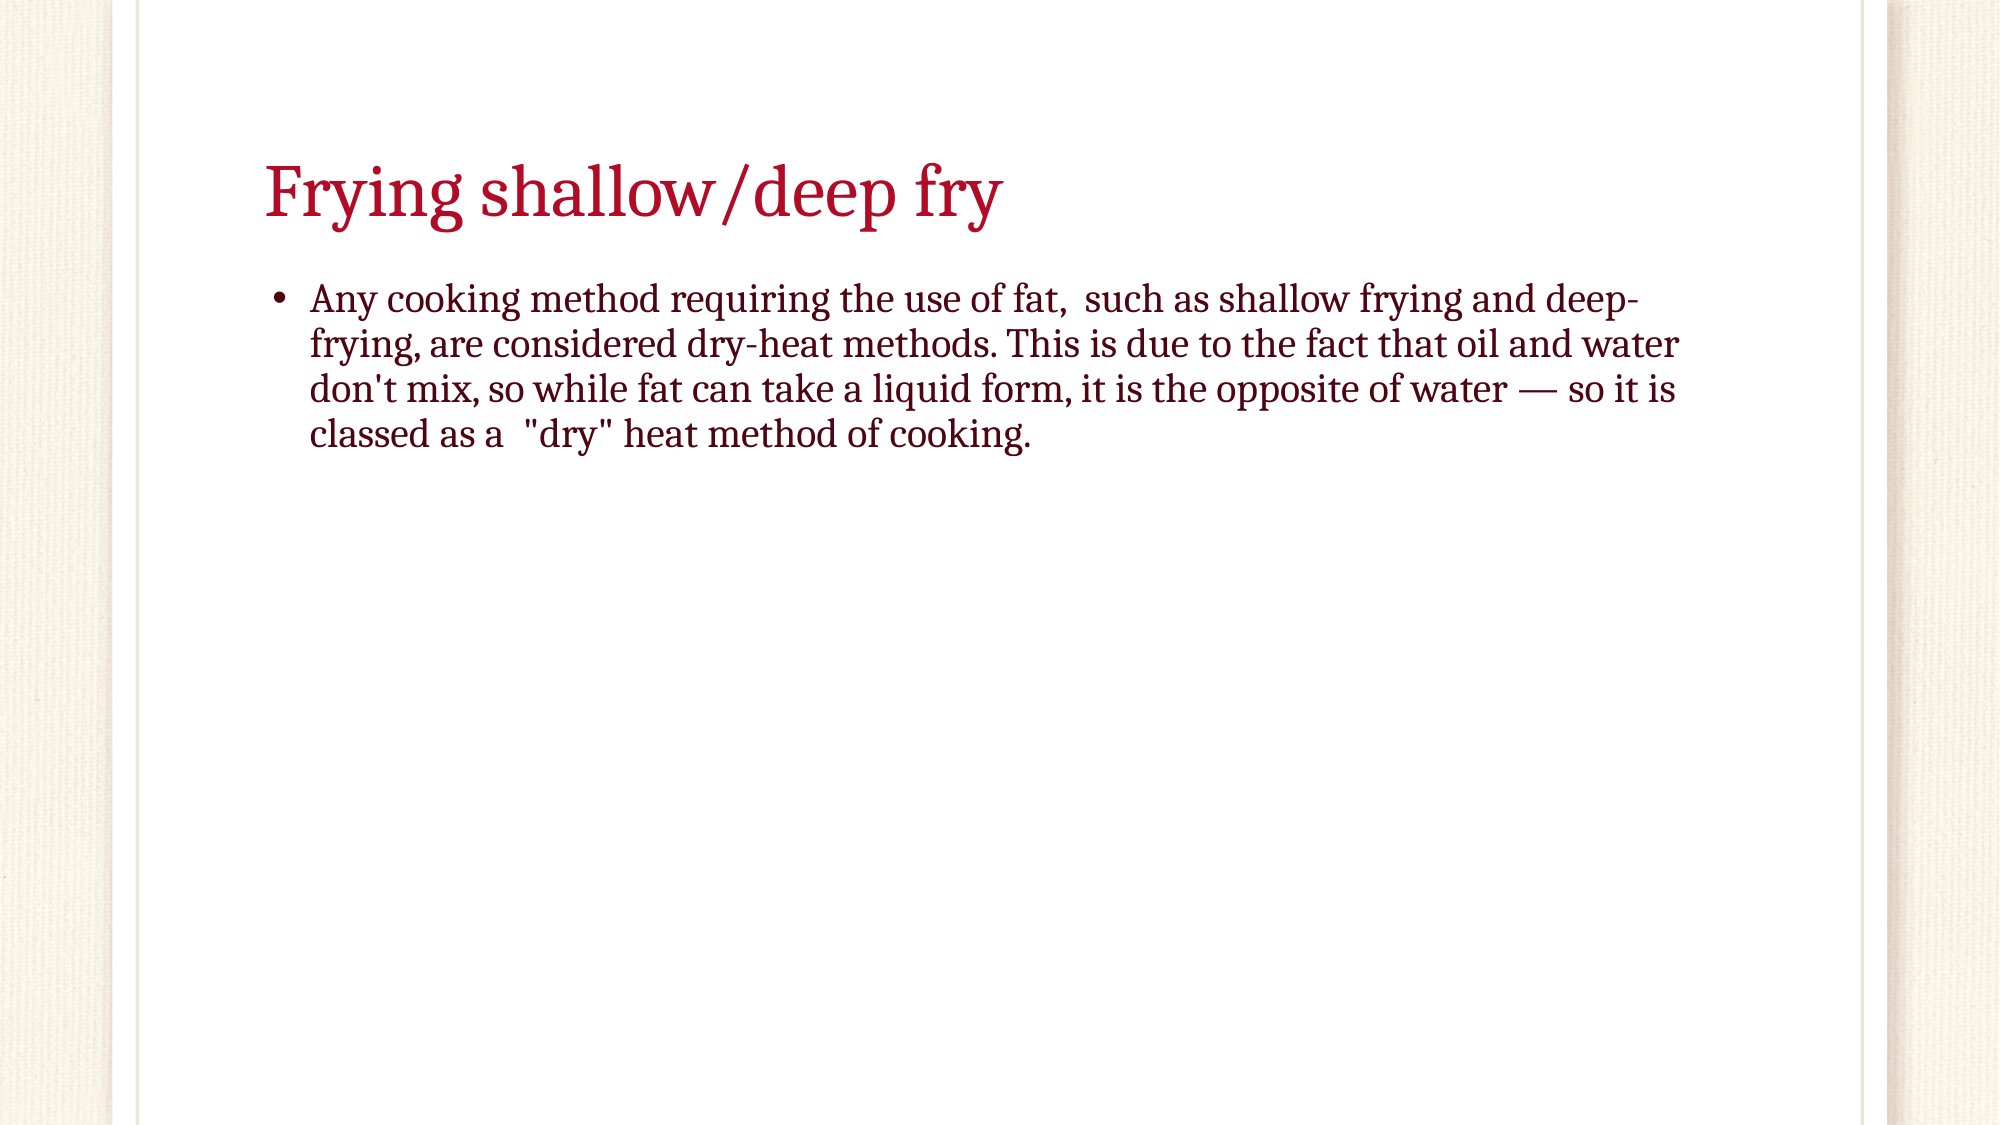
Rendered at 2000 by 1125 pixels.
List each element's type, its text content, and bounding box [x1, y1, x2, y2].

title Frying shallow/deep fry [249, 52, 1750, 240]
picture [1888, 0, 2000, 1125]
list Any cooking method requiring the use of fat, such as shallow frying and deep-frying, are considered dry-heat methods. This is due to the fact that oil and water don't mix, so while fat can take a liquid form, it is the opposite of water — so it is classed as a "dry" heat method of cooking. [249, 269, 1750, 1013]
picture [0, 0, 112, 1125]
